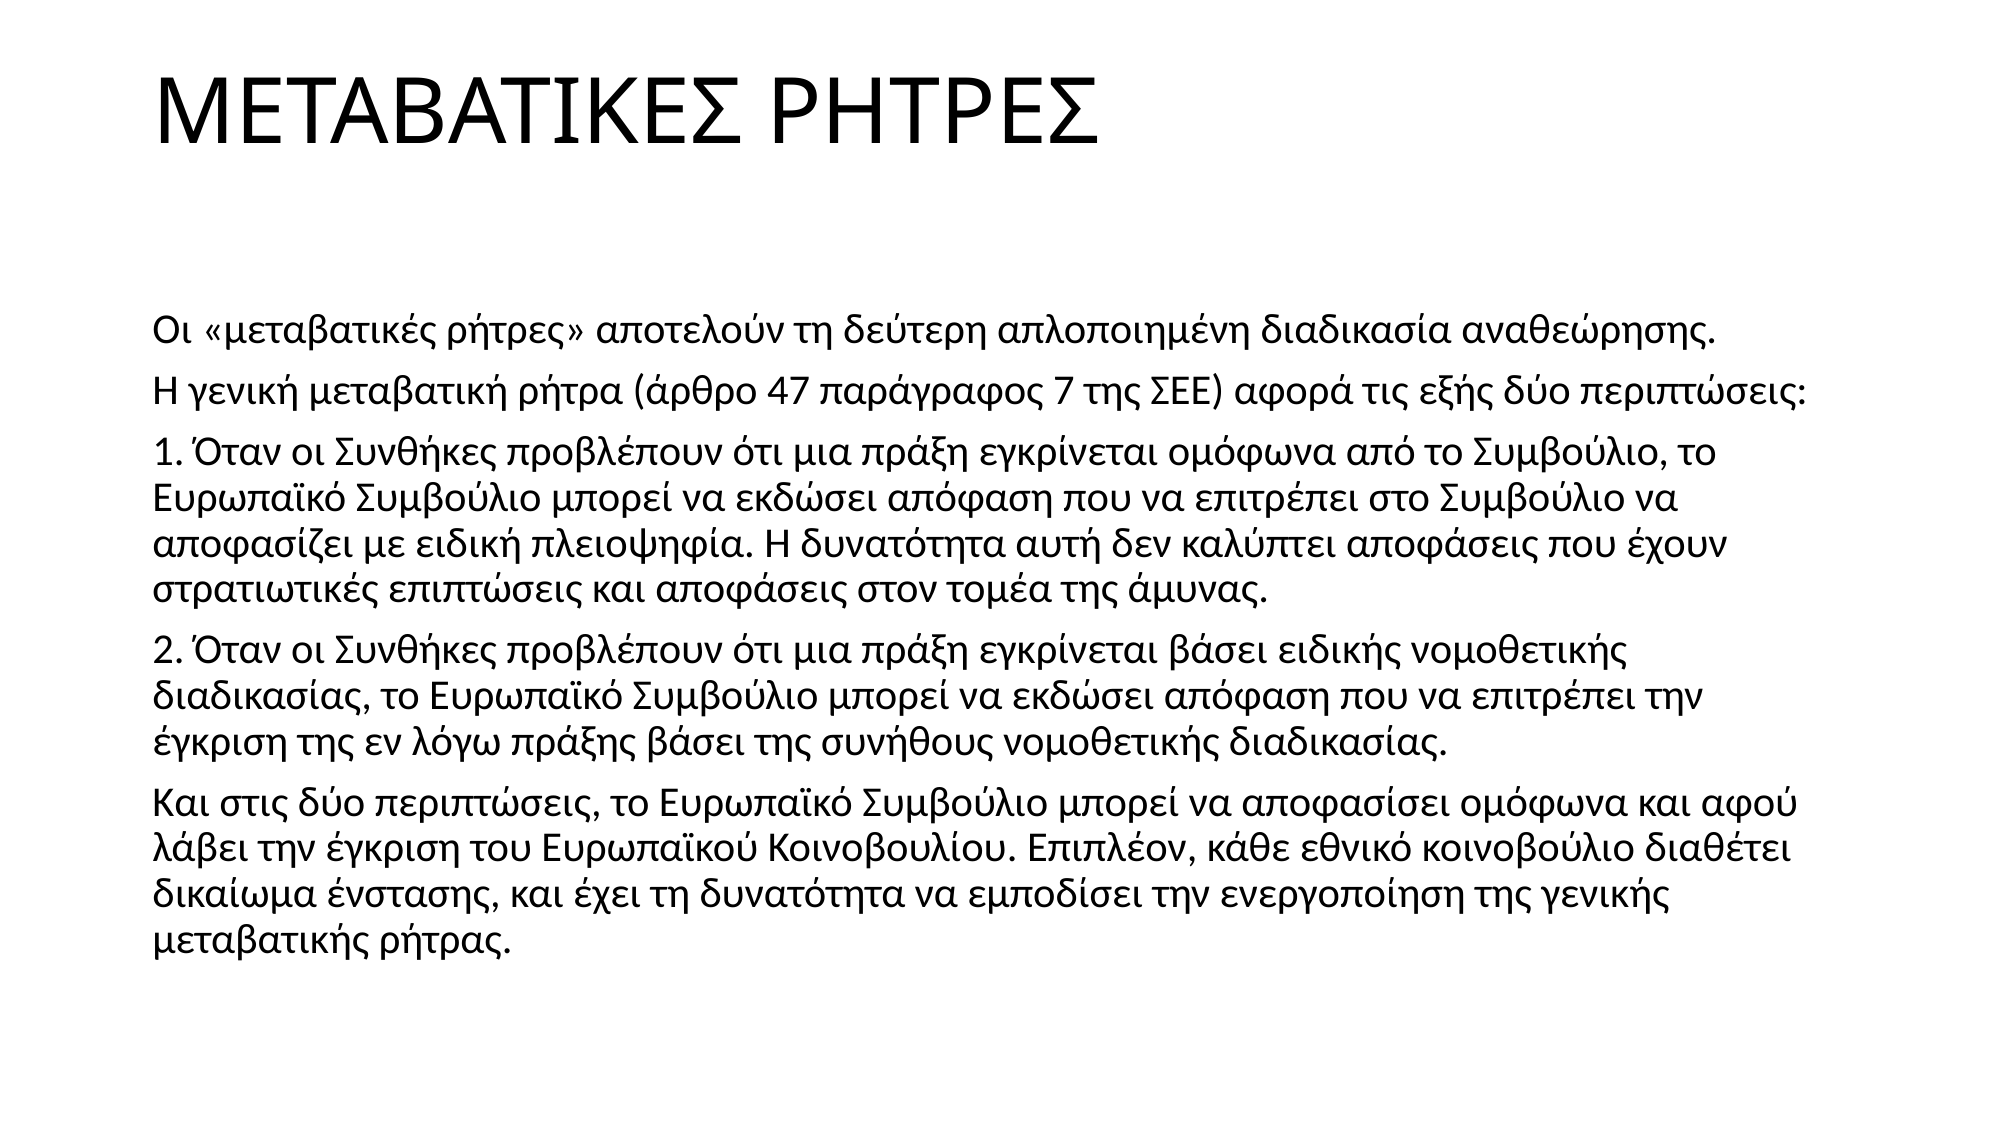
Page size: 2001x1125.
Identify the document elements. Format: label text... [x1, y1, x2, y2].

list Οι «μεταβατικές ρήτρες» αποτελούν τη δεύτερη απλοποιημένη διαδικασία αναθεώρησης. Η γενική μεταβατική ρήτρα (άρθρο 47 παράγραφος 7 της ΣΕΕ) αφορά τις εξής δύο περιπτώσεις: 1. Όταν οι Συνθήκες προβλέπουν ότι μια πράξη εγκρίνεται ομόφωνα από το Συμβούλιο, το Ευρωπαϊκό Συμβούλιο μπορεί να εκδώσει απόφαση που να επιτρέπει στο Συμβούλιο να αποφασίζει με ειδική πλειοψηφία. Η δυνατότητα αυτή δεν καλύπτει αποφάσεις που έχουν στρατιωτικές επιπτώσεις και αποφάσεις στον τομέα της άμυνας. 2. Όταν οι Συνθήκες προβλέπουν ότι μια πράξη εγκρίνεται βάσει ειδικής νομοθετικής διαδικασίας, το Ευρωπαϊκό Συμβούλιο μπορεί να εκδώσει απόφαση που να επιτρέπει την έγκριση της εν λόγω πράξης βάσει της συνήθους νομοθετικής διαδικασίας. Και στις δύο περιπτώσεις, το Ευρωπαϊκό Συμβούλιο μπορεί να αποφασίσει ομόφωνα και αφού λάβει την έγκριση του Ευρωπαϊκού Κοινοβουλίου. Επιπλέον, κάθε εθνικό κοινοβούλιο διαθέτει δικαίωμα ένστασης, και έχει τη δυνατότητα να εμποδίσει την ενεργοποίηση της γενικής μεταβατικής ρήτρας. [137, 299, 1863, 1014]
title ΜΕΤΑΒΑΤΙΚΕΣ ΡΗΤΡΕΣ [137, 59, 1863, 278]
